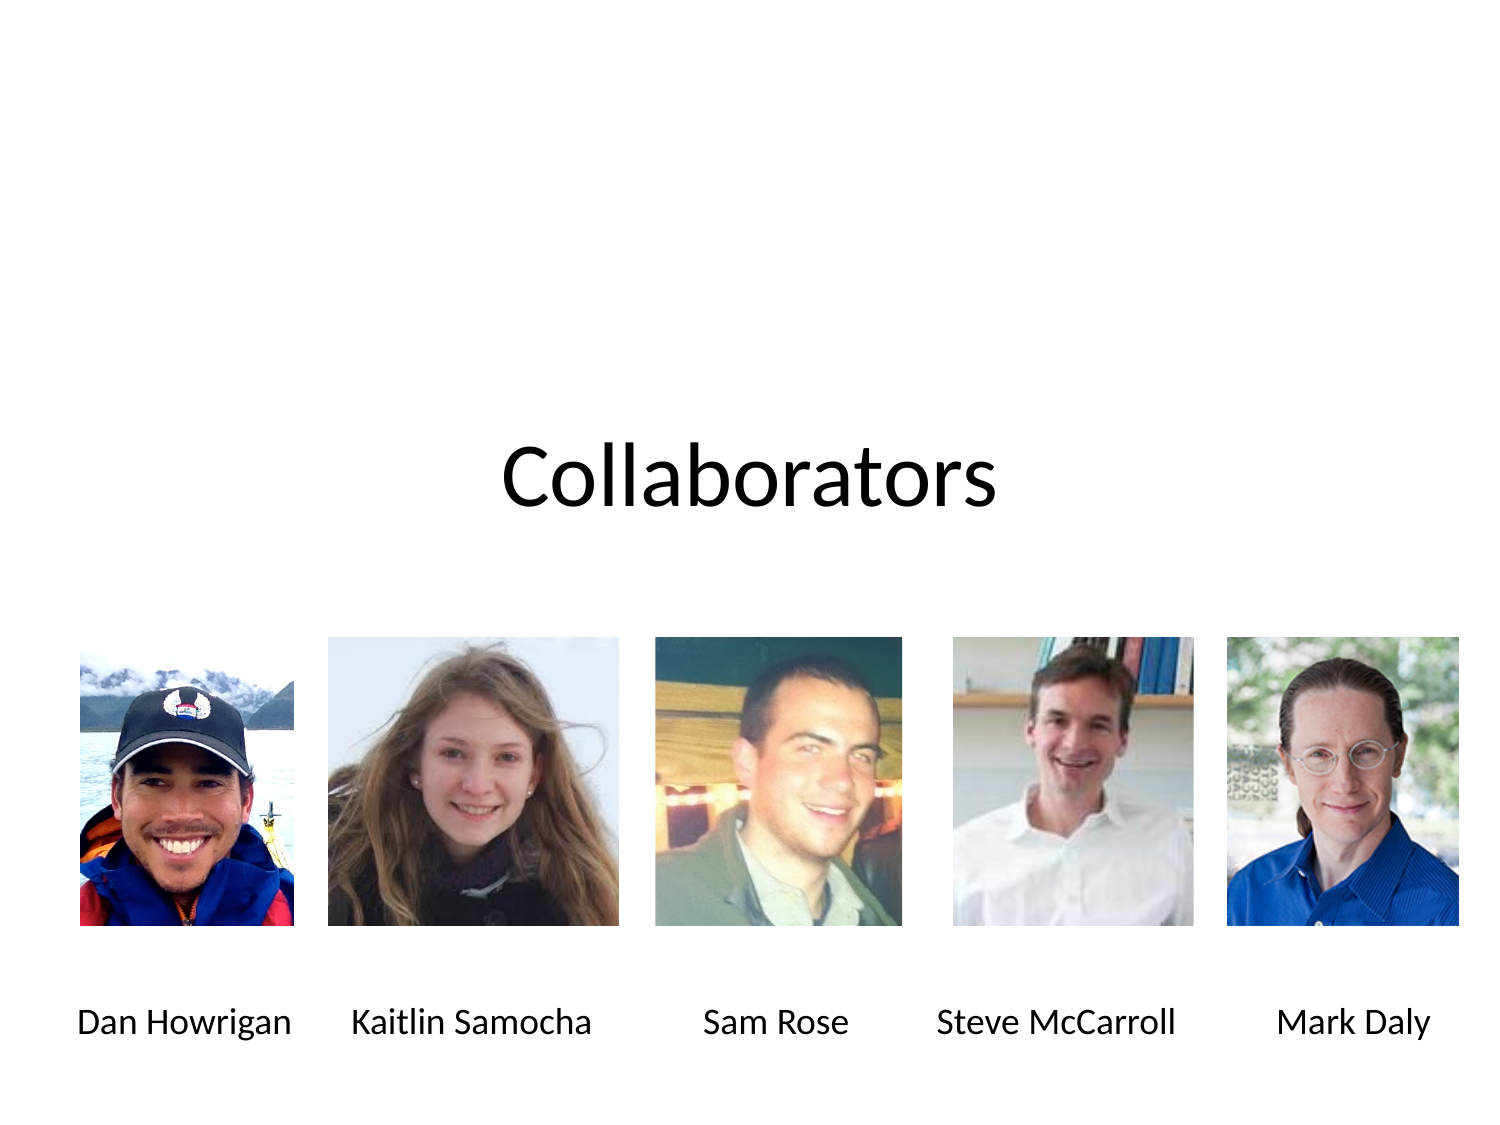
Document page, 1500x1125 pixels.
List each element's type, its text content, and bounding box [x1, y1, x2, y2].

picture [328, 636, 619, 927]
picture [1227, 636, 1459, 927]
picture [79, 636, 294, 927]
text_box Sam Rose [688, 989, 865, 1050]
text_box Mark Daly [1261, 989, 1447, 1050]
picture [655, 636, 903, 927]
text_box Kaitlin Samocha [336, 989, 608, 1050]
text_box Dan Howrigan [62, 989, 308, 1050]
picture [952, 636, 1194, 927]
title Collaborators [112, 349, 1388, 591]
text_box Steve McCarroll [921, 989, 1192, 1050]
